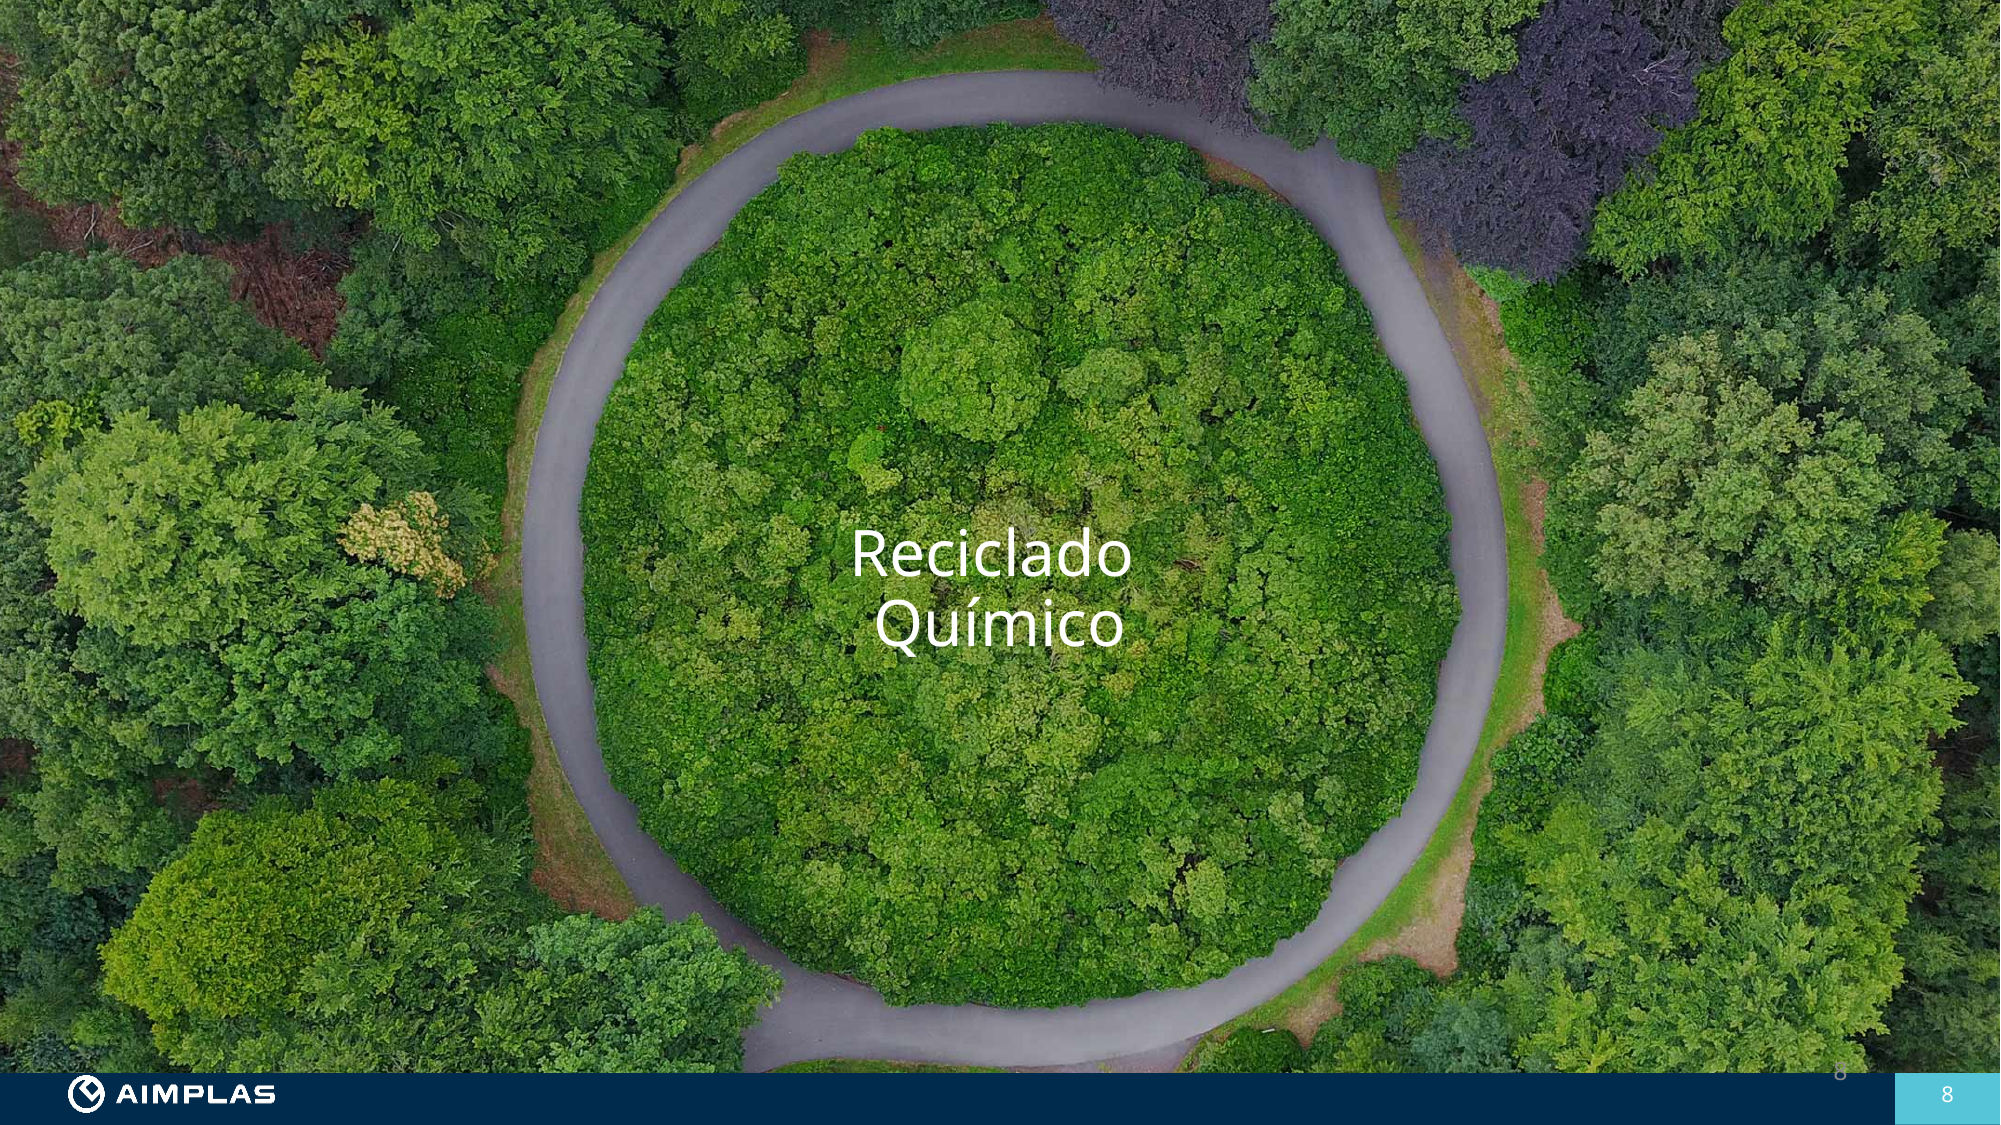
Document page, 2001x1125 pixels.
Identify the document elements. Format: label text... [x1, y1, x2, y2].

picture [0, 0, 2000, 1073]
picture [68, 1075, 275, 1113]
slide_number 8 [1412, 1073, 1863, 1103]
